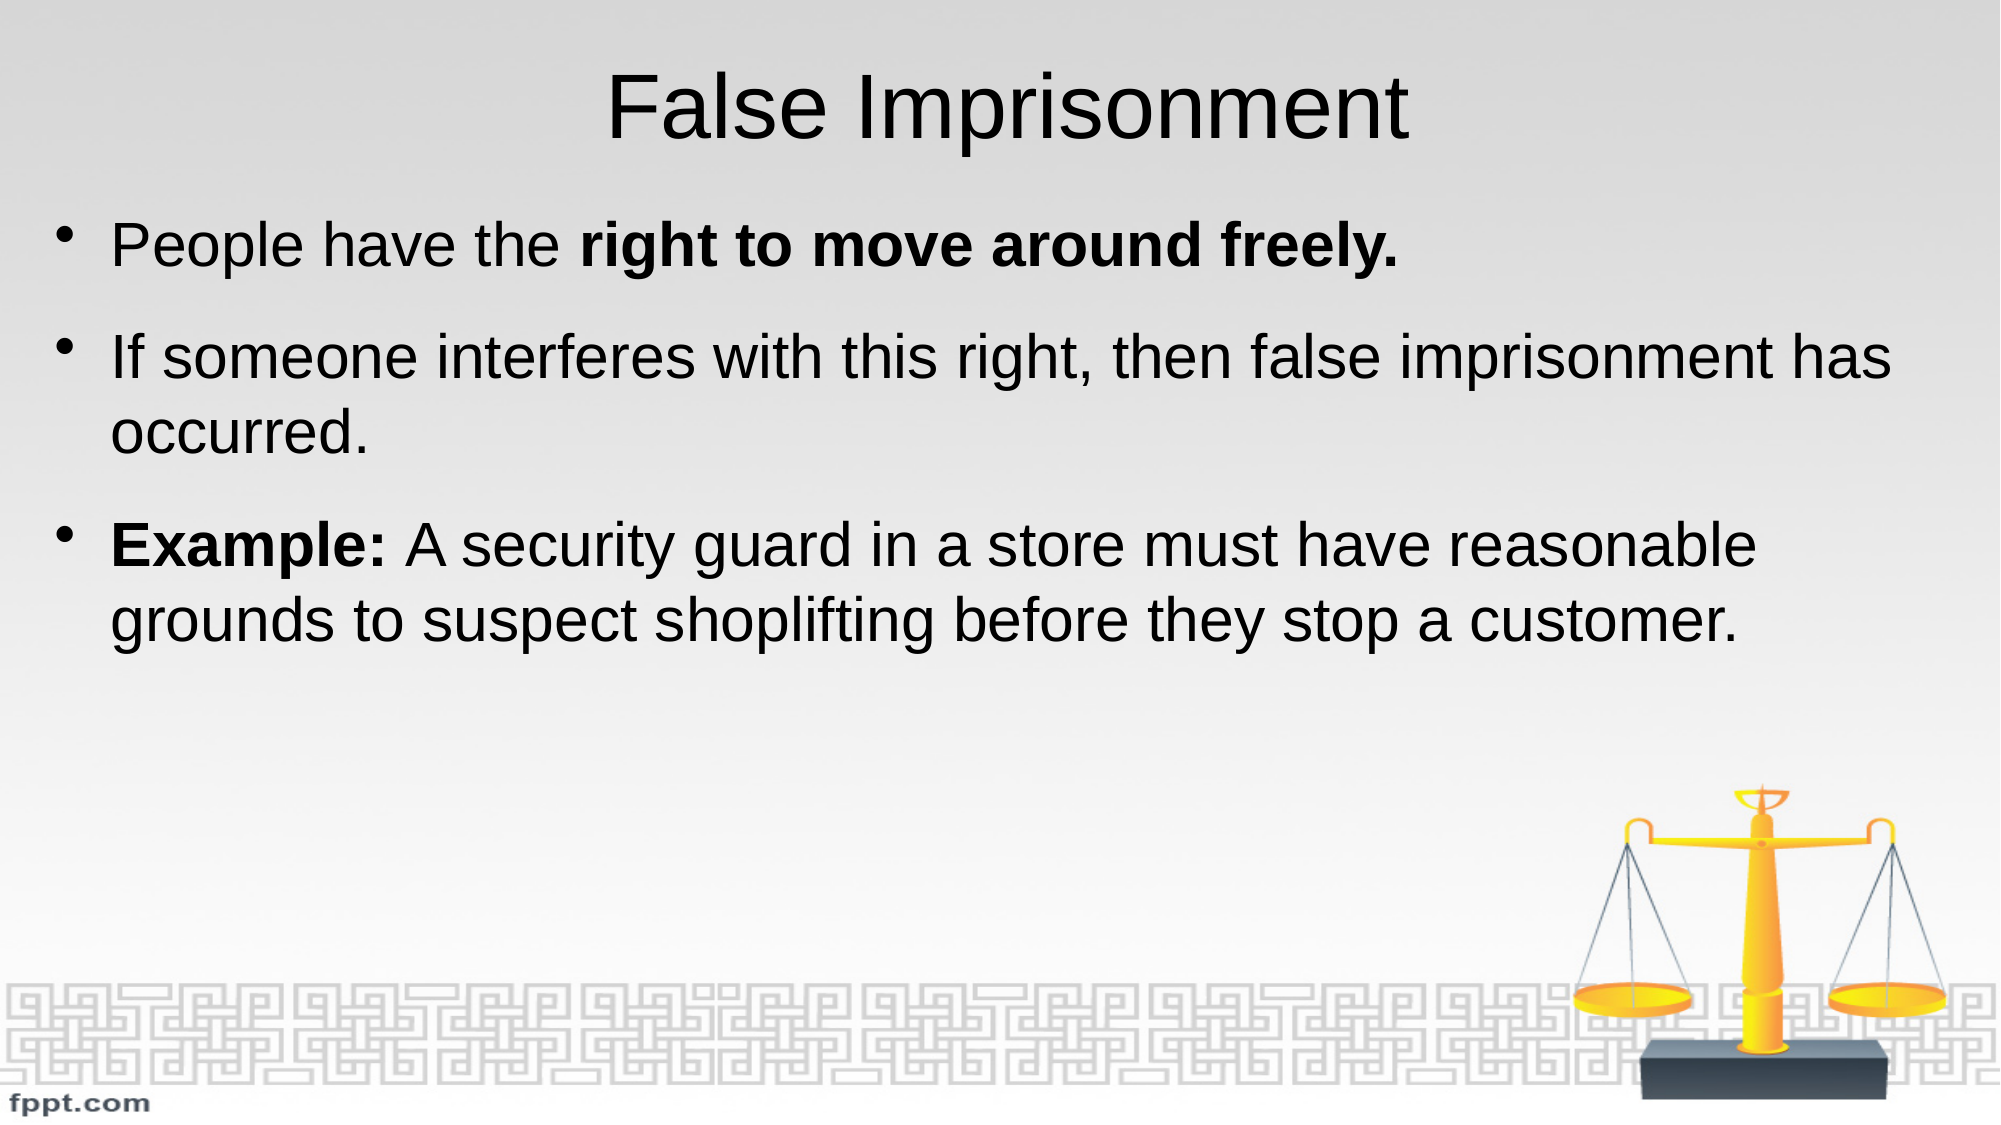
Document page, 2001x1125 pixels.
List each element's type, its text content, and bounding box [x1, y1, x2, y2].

list People have the right to move around freely. If someone interferes with this right, then false imprisonment has occurred. Example: A security guard in a store must have reasonable grounds to suspect shoplifting before they stop a customer. [39, 196, 1977, 953]
title False Imprisonment [39, 19, 1977, 185]
picture [0, 0, 2001, 1125]
